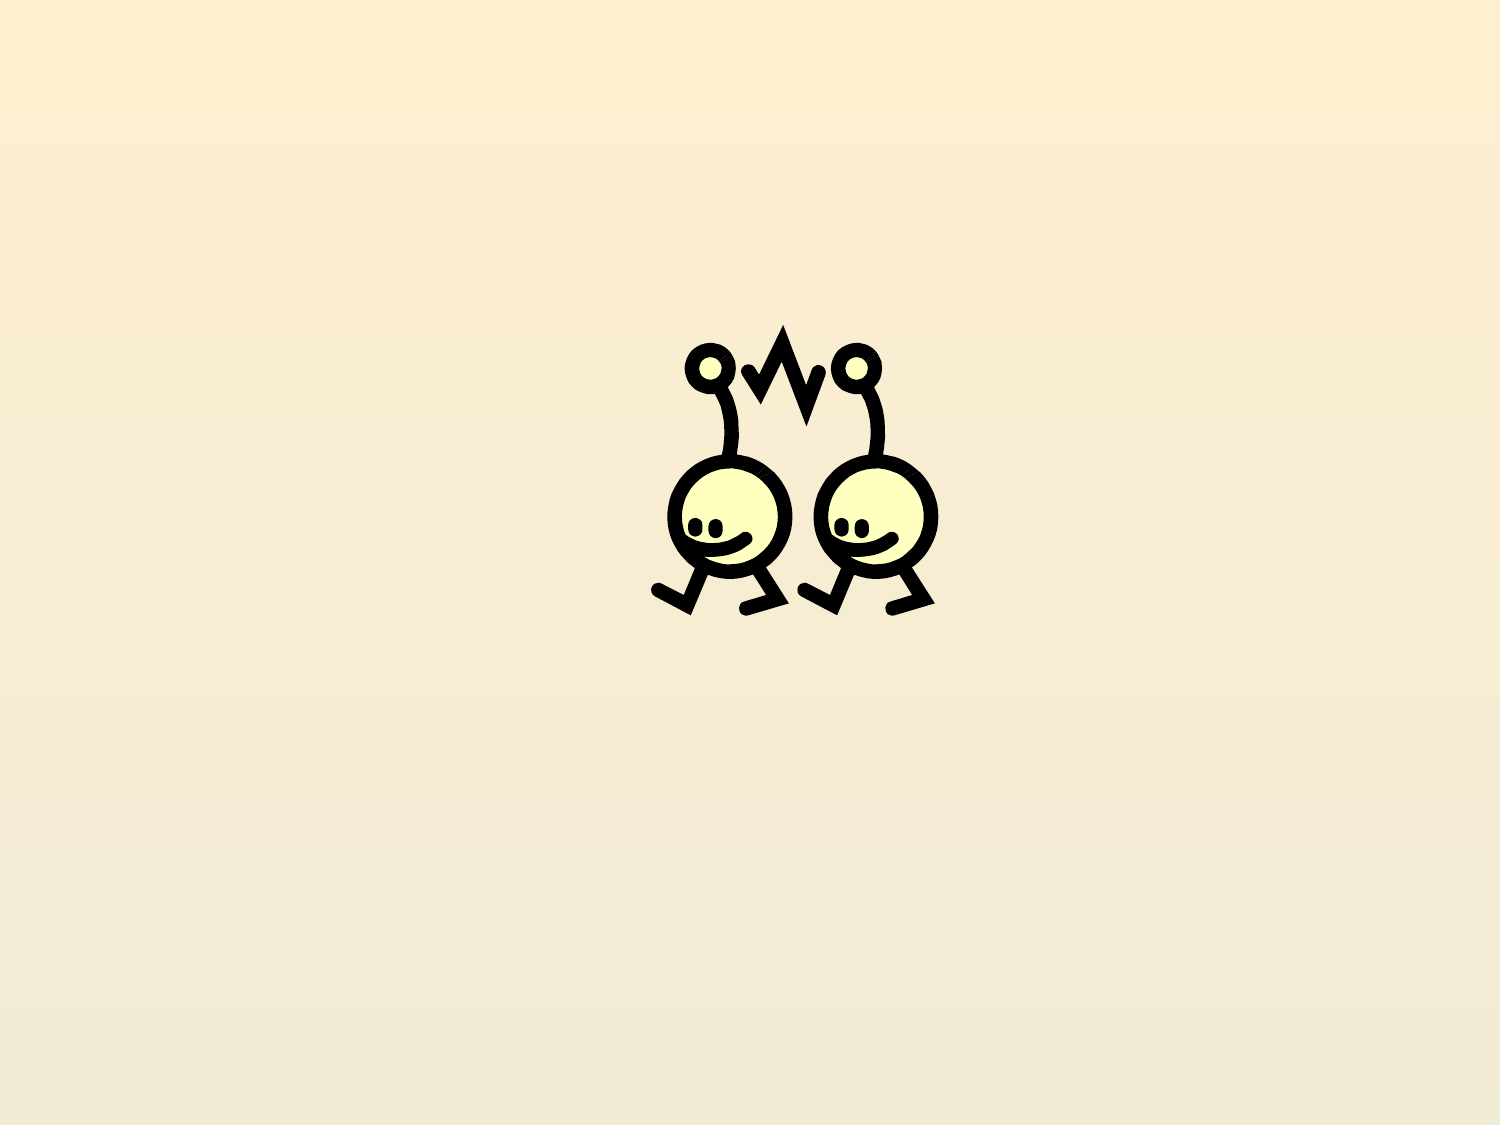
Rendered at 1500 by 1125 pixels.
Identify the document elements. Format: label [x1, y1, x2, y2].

picture [649, 324, 939, 617]
